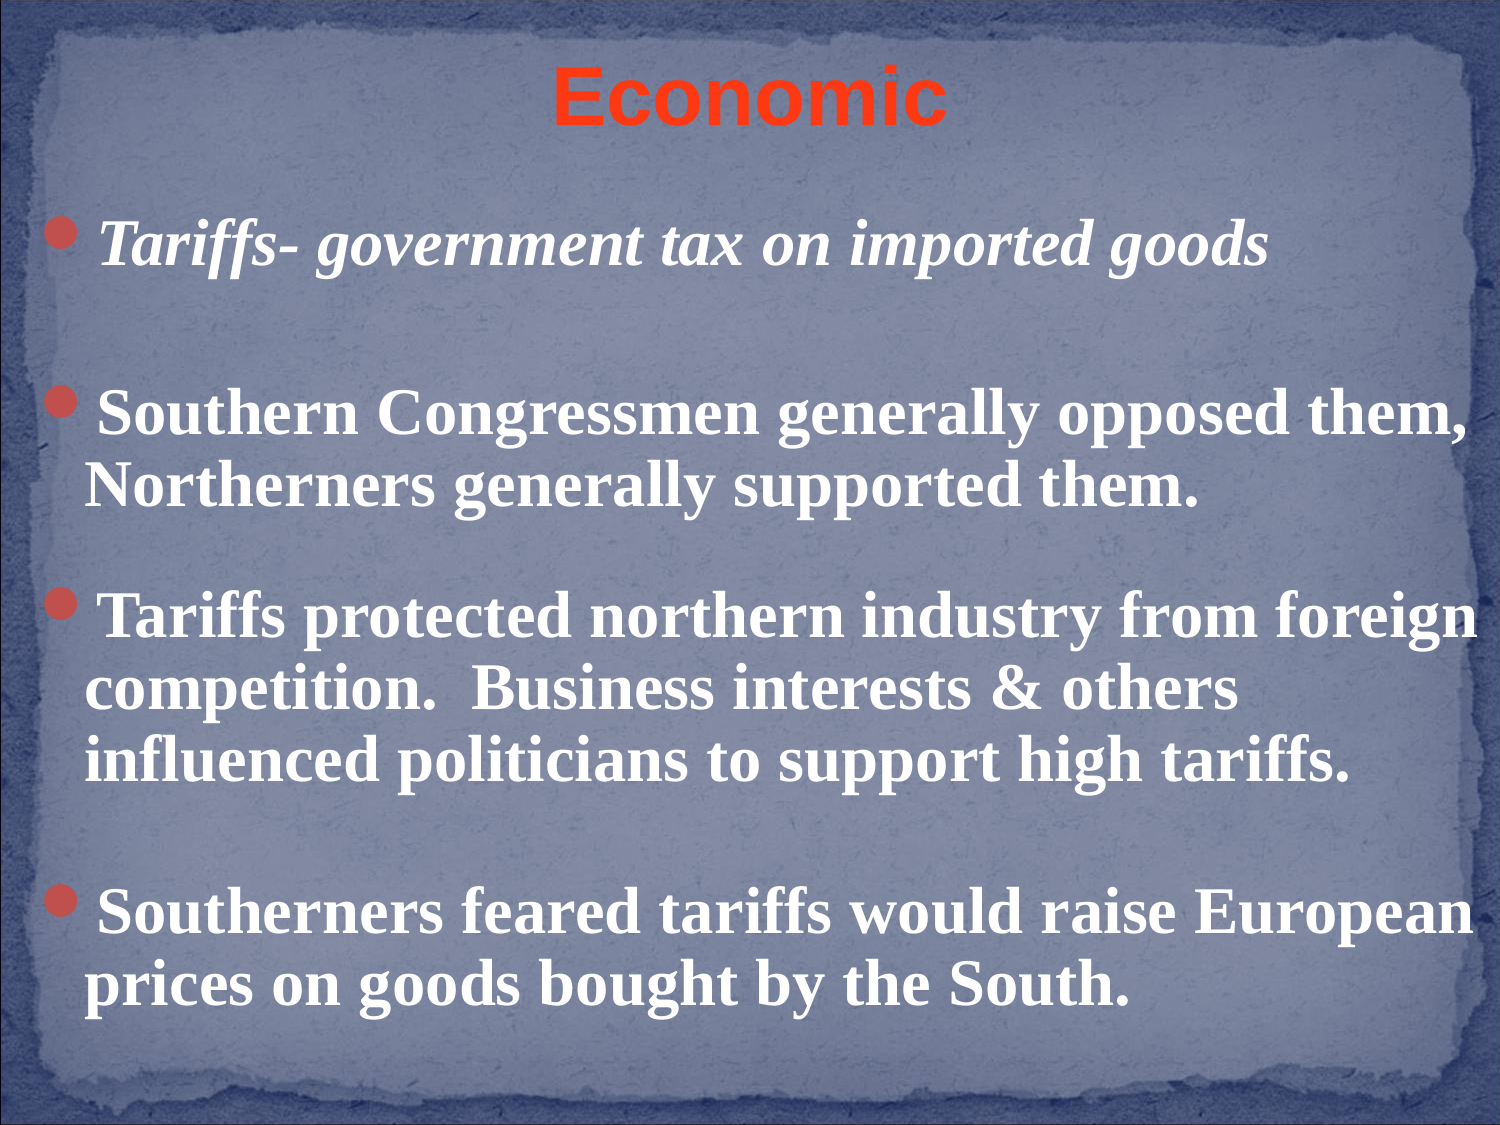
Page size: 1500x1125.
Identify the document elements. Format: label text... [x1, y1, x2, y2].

list Tariffs- government tax on imported goods Southern Congressmen generally opposed them, Northerners generally supported them. Tariffs protected northern industry from foreign competition. Business interests & others influenced politicians to support high tariffs. Southerners feared tariffs would raise European prices on goods bought by the South. [24, 199, 1500, 1125]
title Economic [75, 37, 1425, 150]
picture [0, 0, 1500, 1125]
